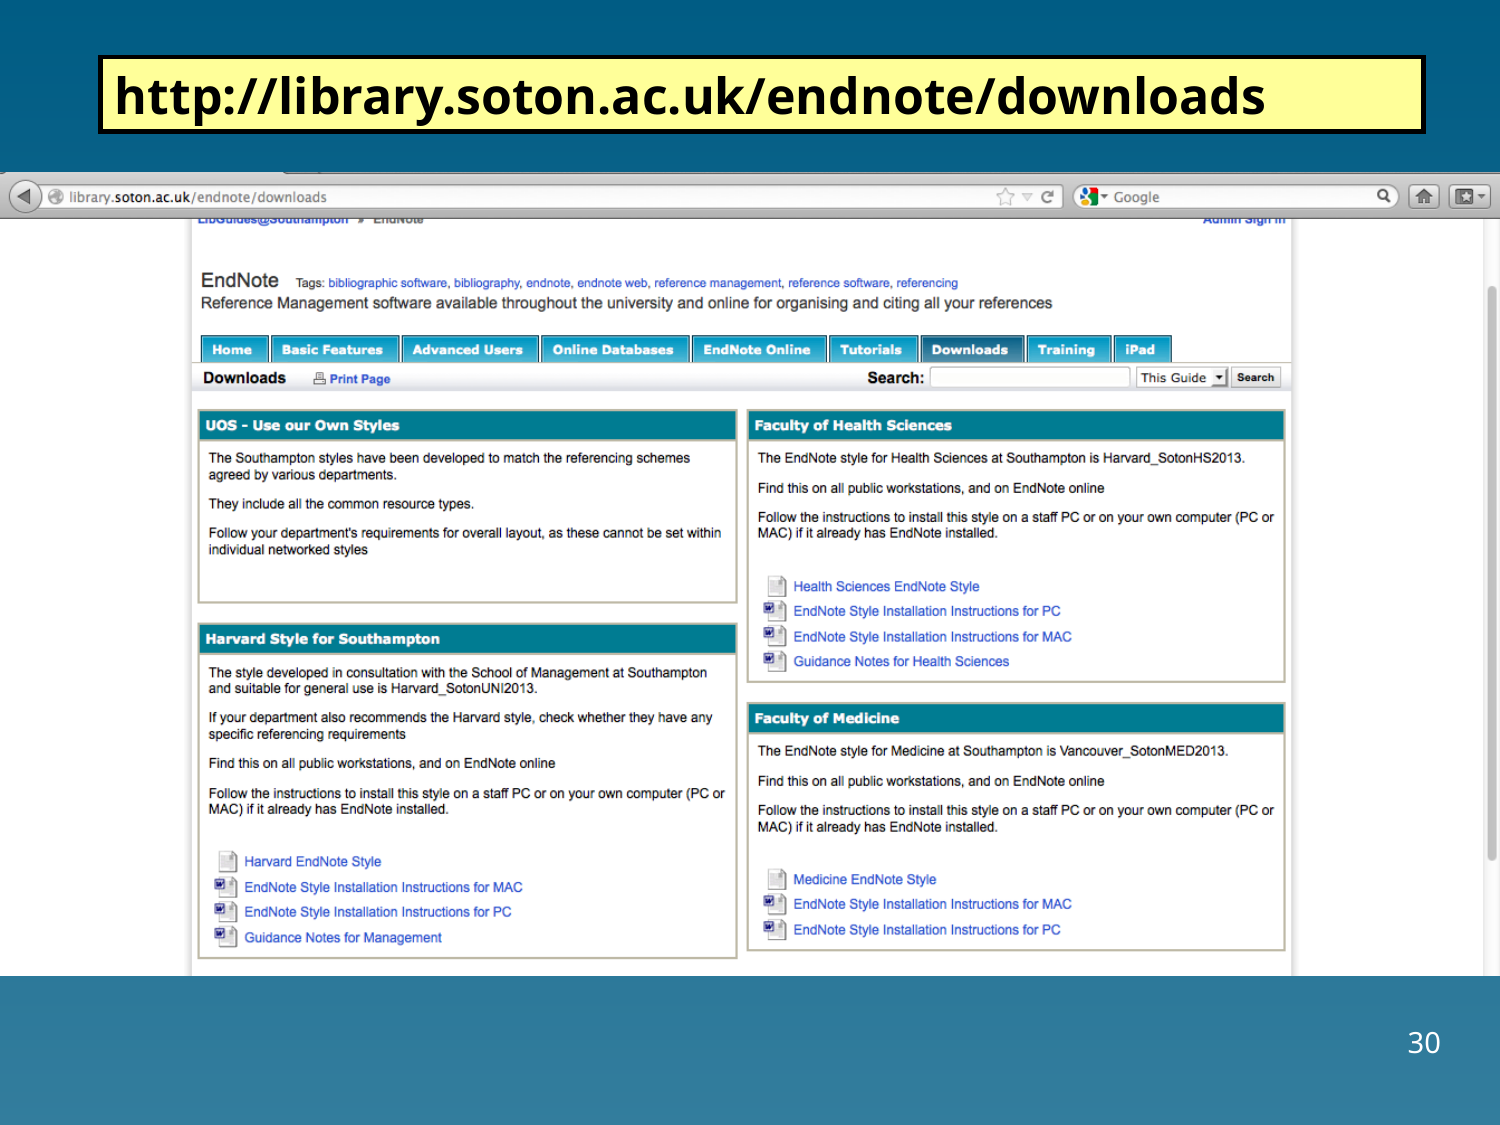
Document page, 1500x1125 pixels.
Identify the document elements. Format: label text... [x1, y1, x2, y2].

text_box http://library.soton.ac.uk/endnote/downloads [100, 56, 1424, 132]
picture [0, 173, 1500, 976]
slide_number 30 [1128, 1034, 1442, 1065]
picture [99, 56, 1425, 133]
